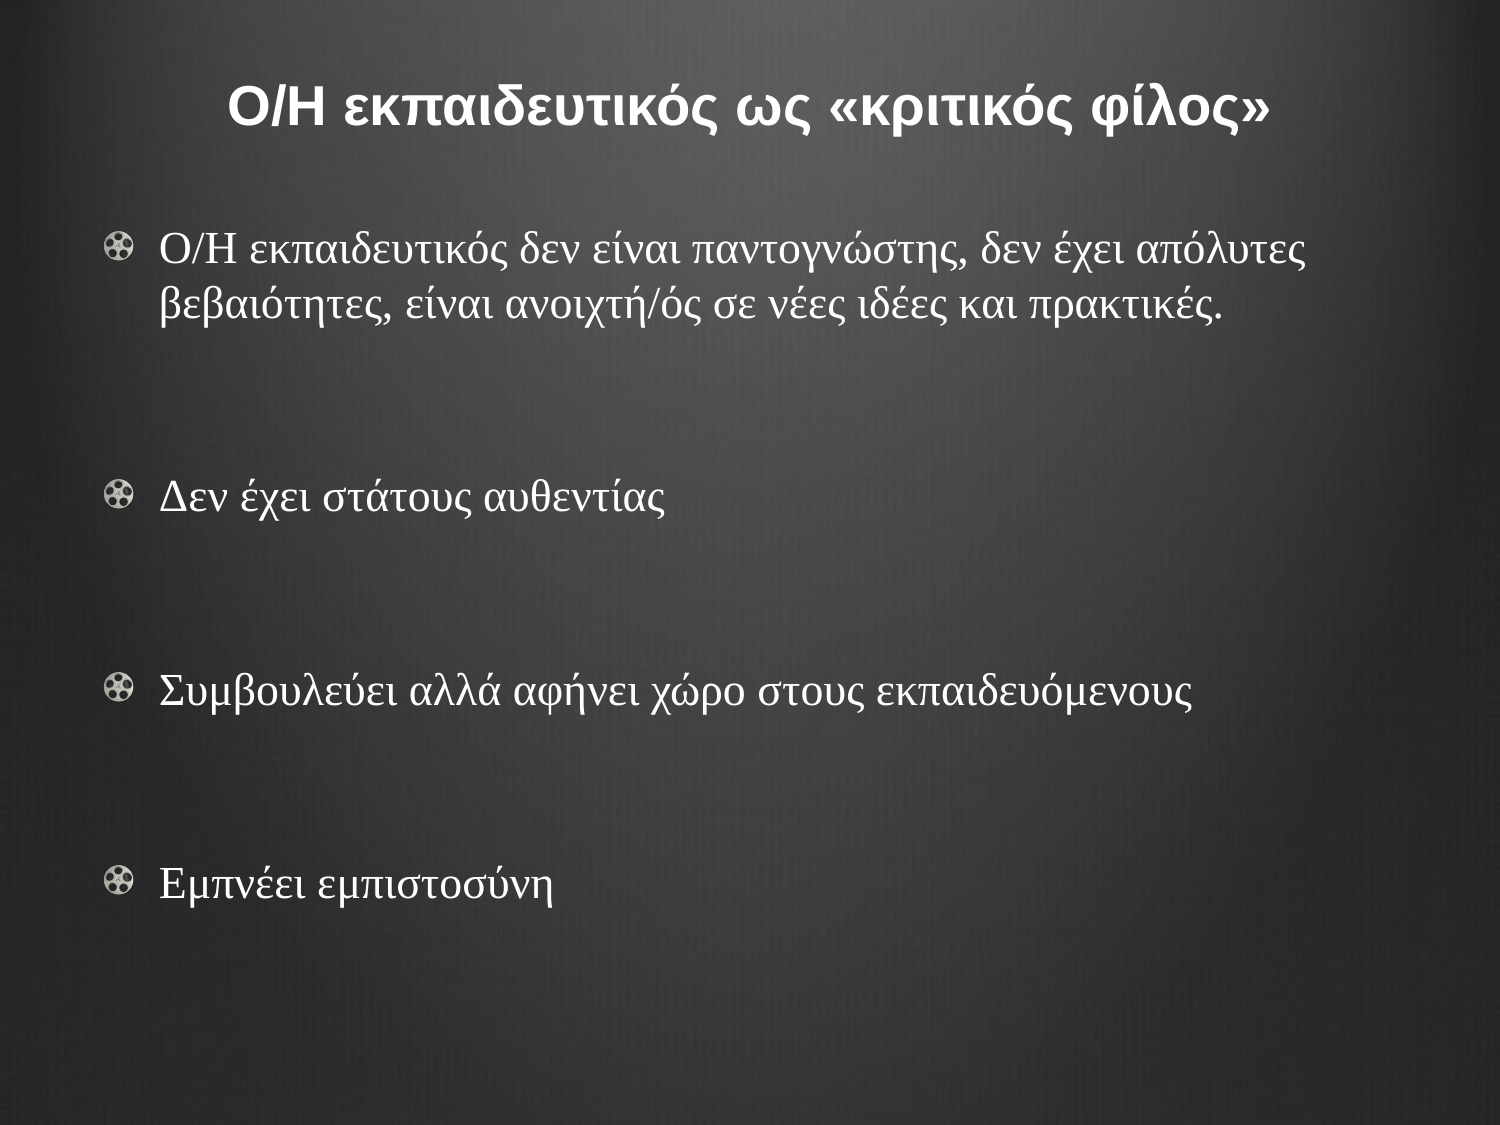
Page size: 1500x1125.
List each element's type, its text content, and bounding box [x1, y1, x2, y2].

picture [102, 670, 135, 703]
picture [102, 229, 135, 262]
picture [102, 477, 135, 510]
list Ο/Η εκπαιδευτικός δεν είναι παντογνώστης, δεν έχει απόλυτες βεβαιότητες, είναι ανοιχτή/ός σε νέες ιδέες και πρακτικές. Δεν έχει στάτους αυθεντίας Συμβουλεύει αλλά αφήνει χώρο στους εκπαιδευόμενους Εμπνέει εμπιστοσύνη [87, 210, 1388, 1005]
title Ο/Η εκπαιδευτικός ως «κριτικός φίλος» [112, 19, 1388, 210]
picture [102, 863, 135, 896]
